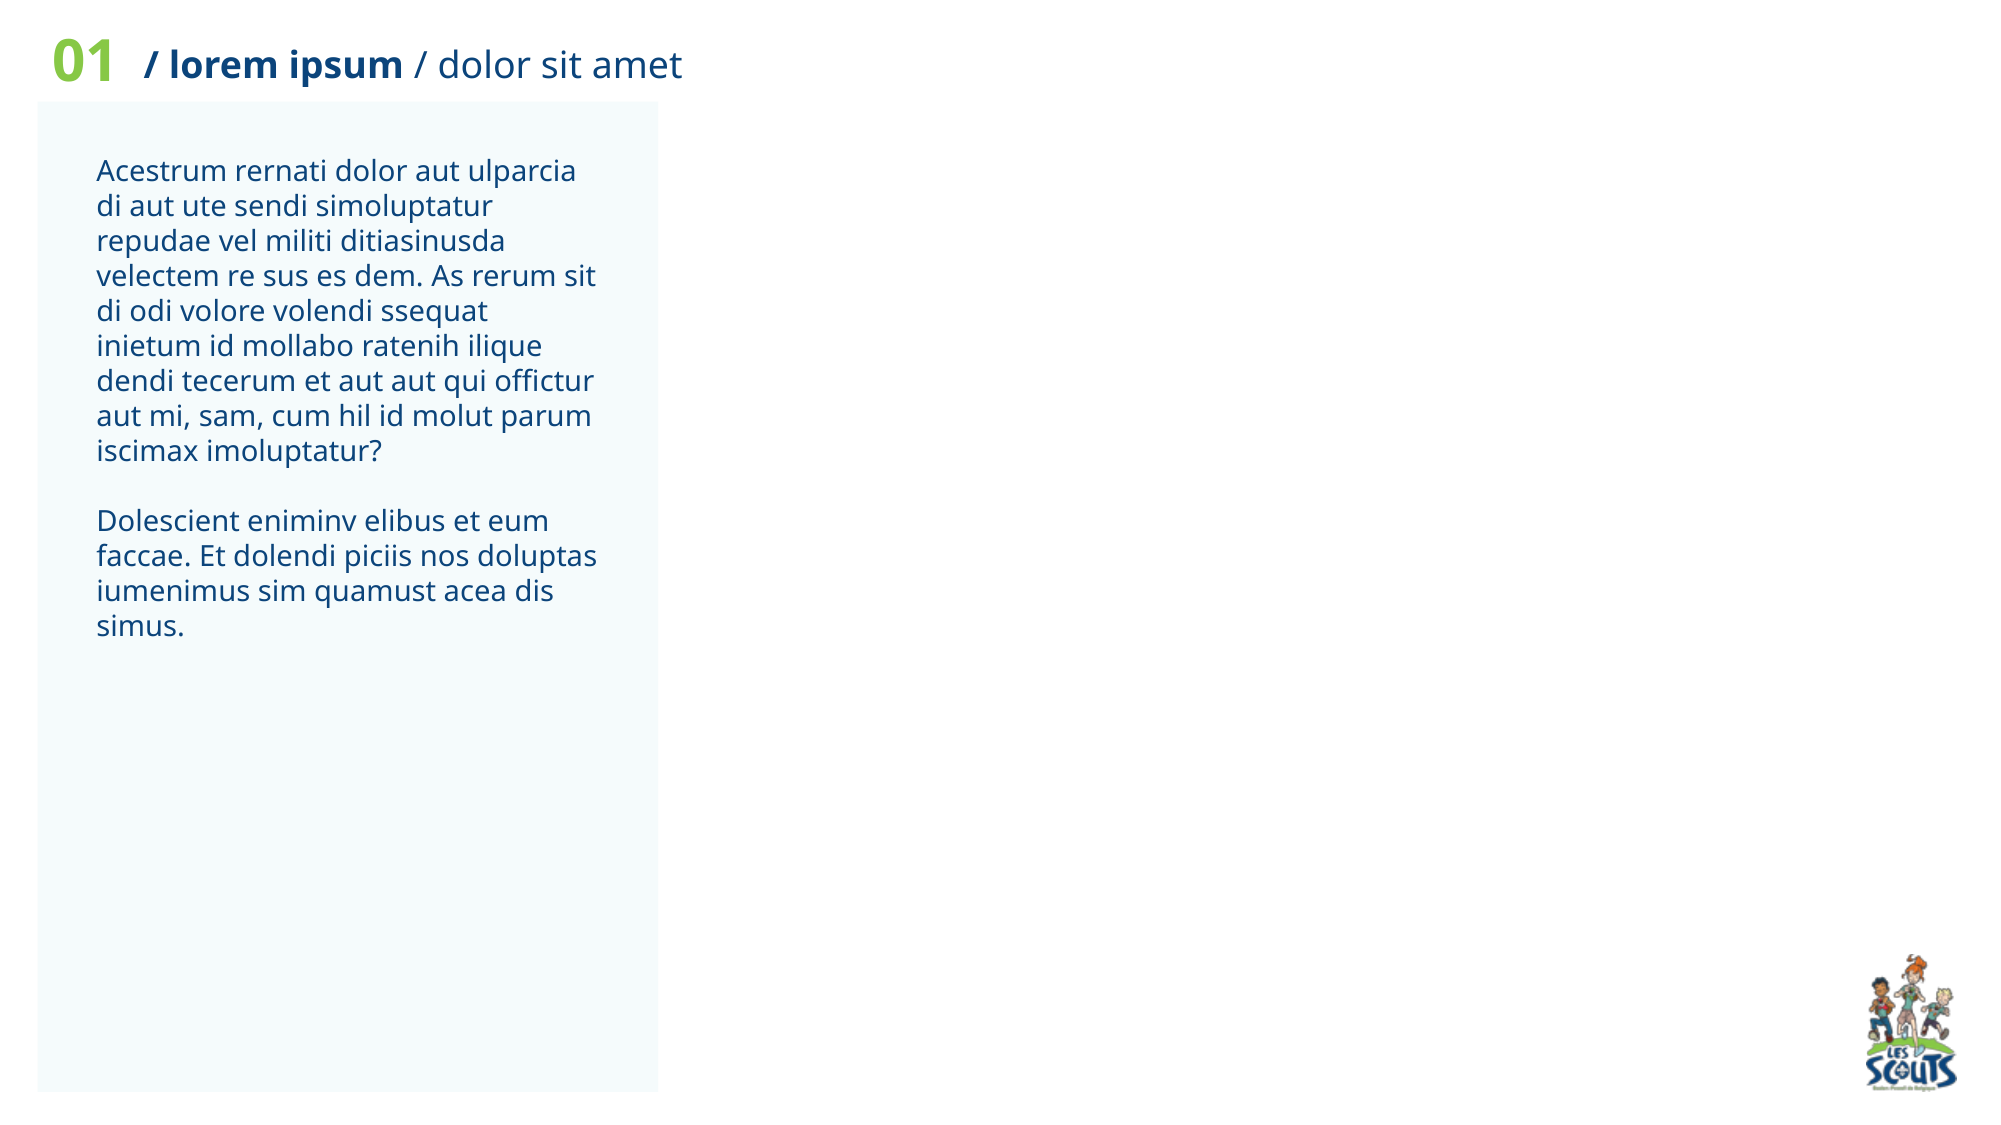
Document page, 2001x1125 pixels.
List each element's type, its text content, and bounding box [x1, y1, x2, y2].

text_box / lorem ipsum / dolor sit amet [151, 33, 1310, 94]
text_box Acestrum rernati dolor aut ulparcia di aut ute sendi simoluptatur repudae vel militi ditiasinusda velectem re sus es dem. As rerum sit di odi volore volendi ssequat inietum id mollabo ratenih ilique dendi tecerum et aut aut qui offictur aut mi, sam, cum hil id molut parum iscimax imoluptatur? Dolescient eniminv elibus et eum faccae. Et dolendi piciis nos doluptas iumenimus sim quamust acea dis simus. [81, 145, 614, 650]
picture [1866, 954, 1957, 1092]
text_box 01 [37, 15, 151, 101]
